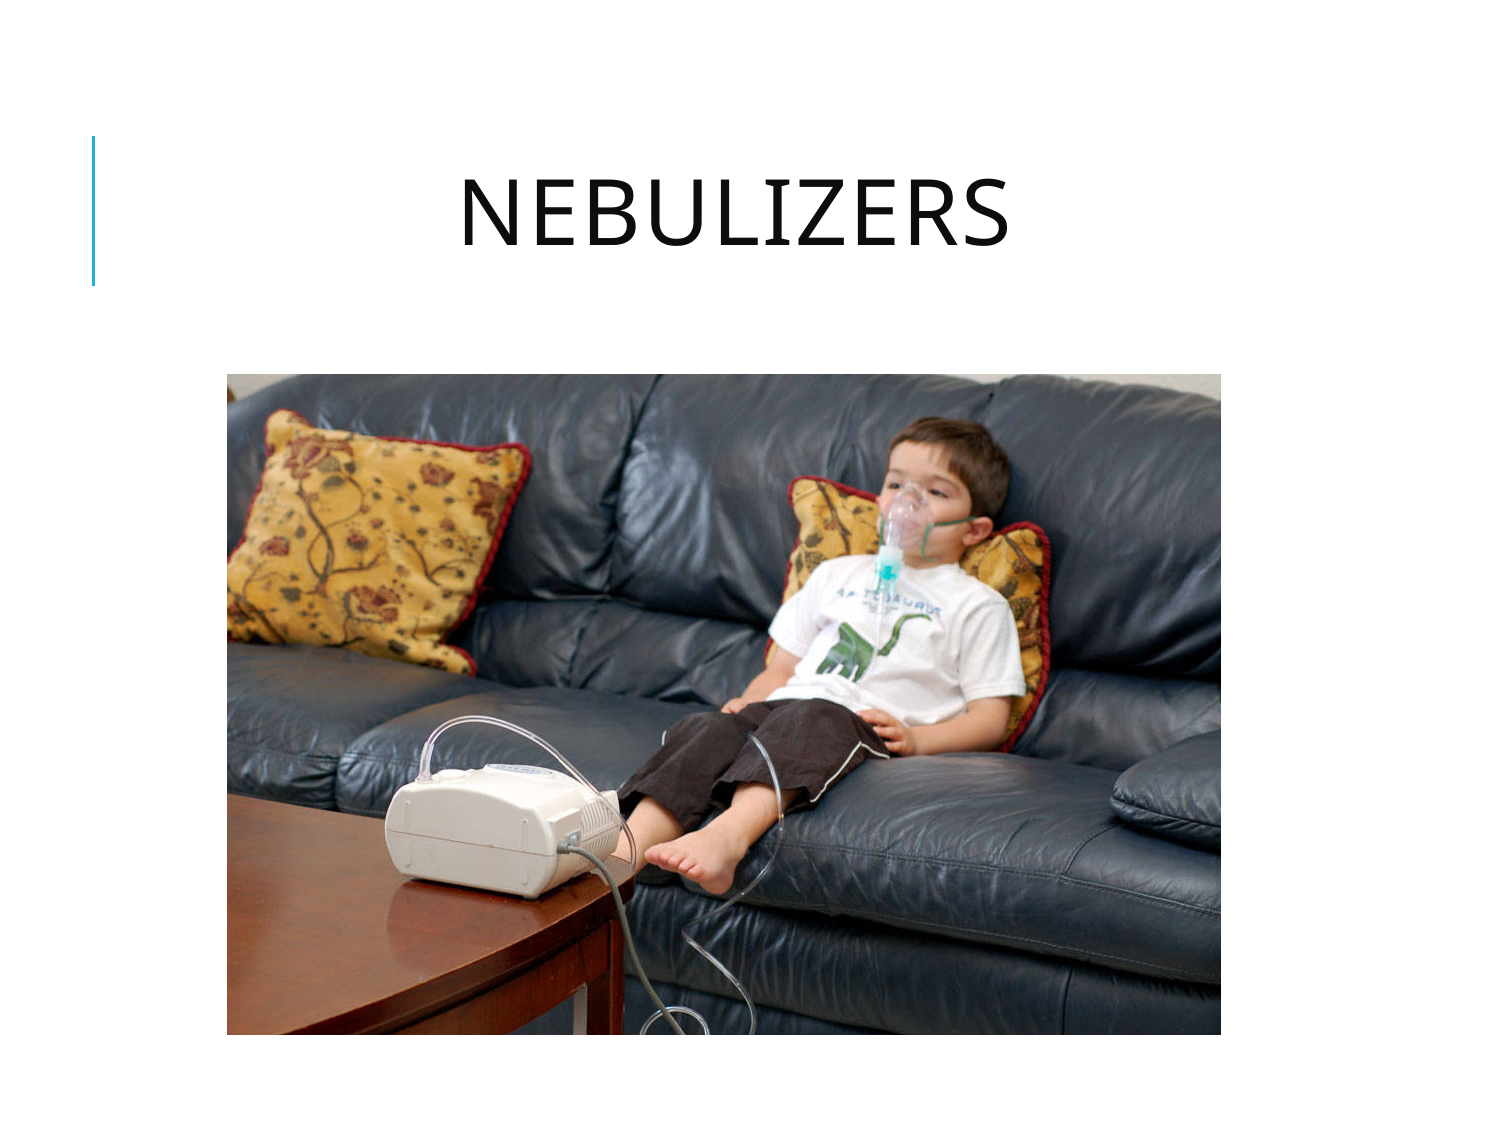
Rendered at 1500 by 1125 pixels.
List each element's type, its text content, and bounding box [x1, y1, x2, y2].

title Nebulizers [126, 96, 1322, 342]
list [227, 374, 1221, 1036]
